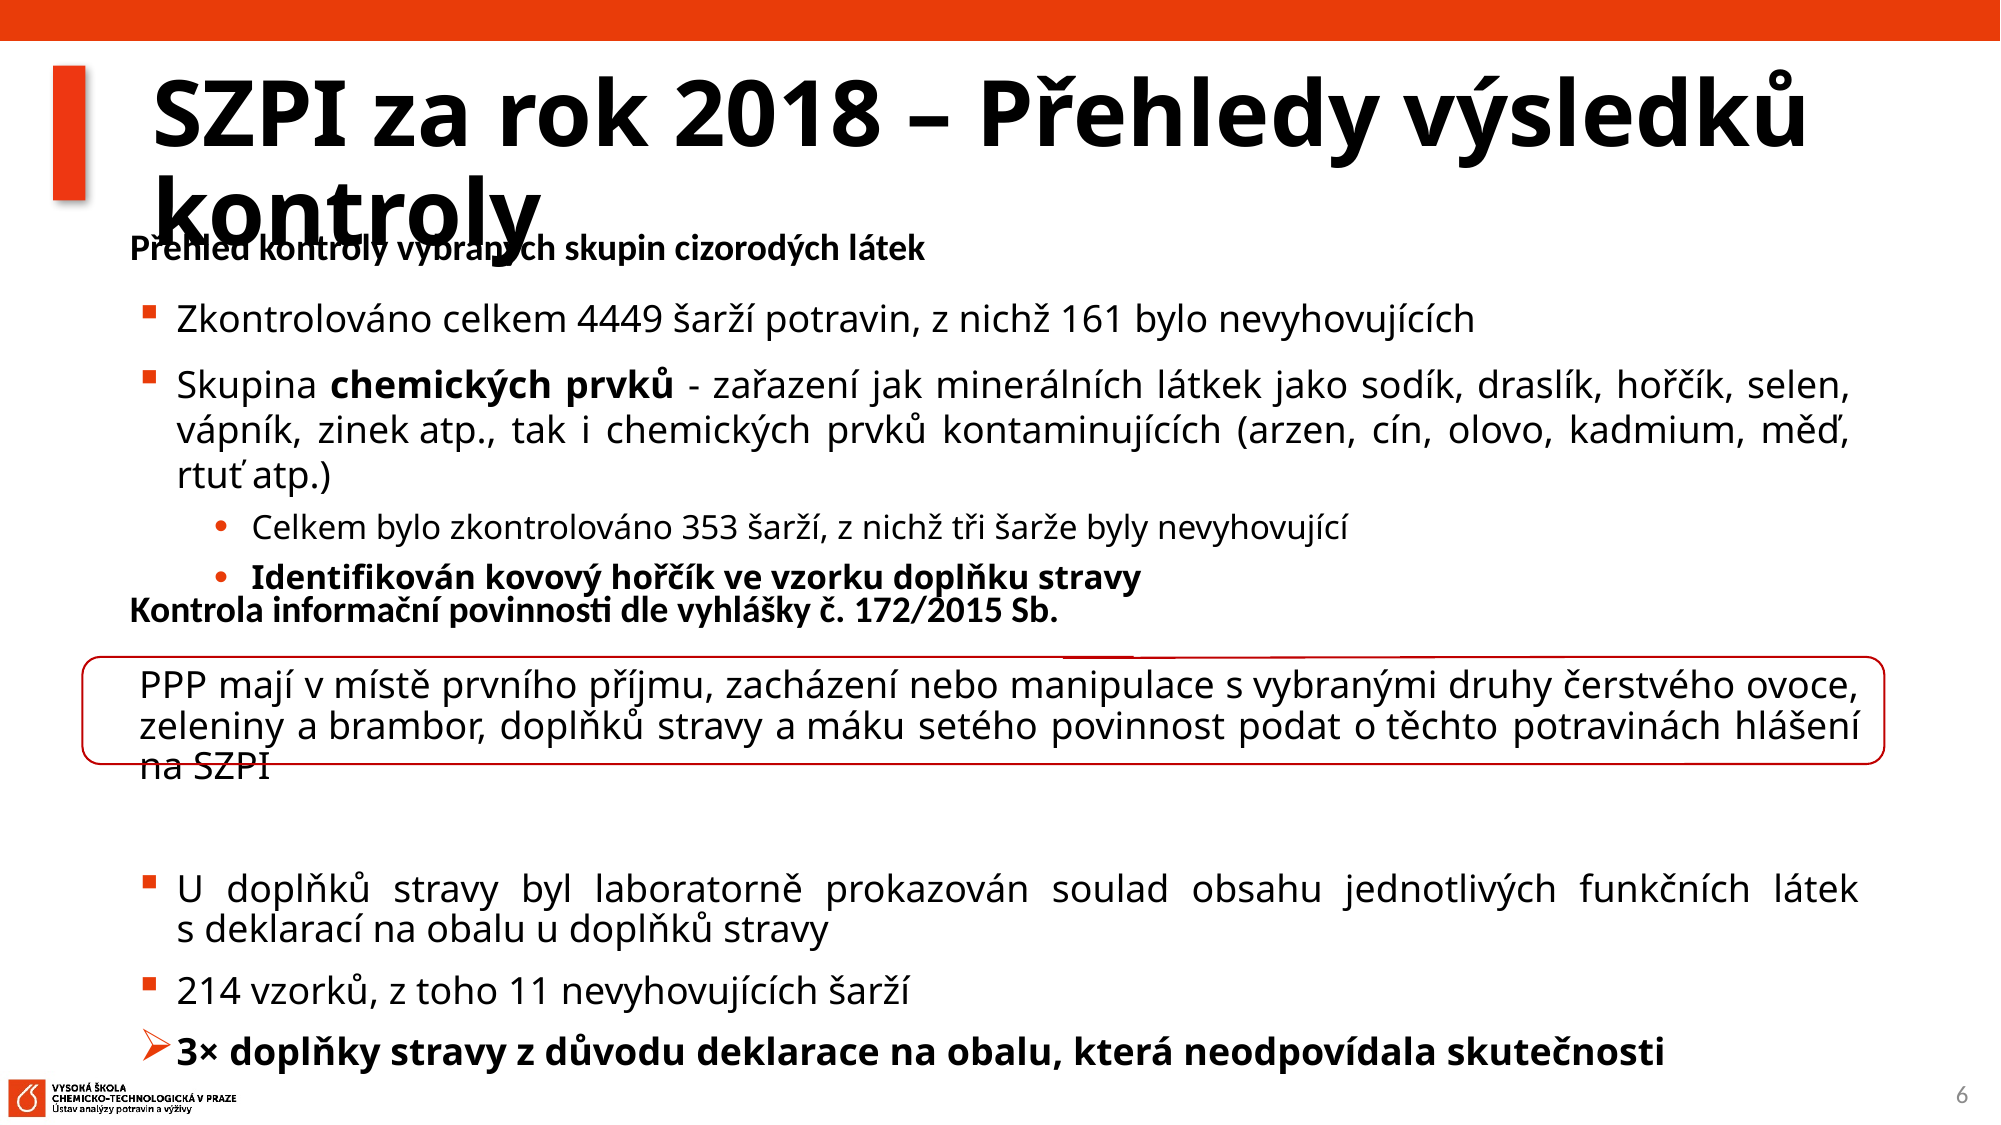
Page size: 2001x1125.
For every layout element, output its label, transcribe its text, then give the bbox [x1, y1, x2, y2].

picture [0, 1071, 244, 1125]
text_box SZPI za rok 2018 – Přehledy výsledků kontroly [137, 59, 1940, 201]
text_box Kontrola informační povinnosti dle vyhlášky č. 172/2015 Sb. [115, 577, 1918, 637]
slide_number 6 [1533, 1063, 1984, 1124]
text_box [81, 655, 1886, 766]
list Zkontrolováno celkem 4449 šarží potravin, z nichž 161 bylo nevyhovujících Skupina chemických prvků - zařazení jak minerálních látkek jako sodík, draslík, hořčík, selen, vápník, zinek atp., tak i chemických prvků kontaminujících (arzen, cín, olovo, kadmium, měď, rtuť atp.) Celkem bylo zkontrolováno 353 šarží, z nichž tři šarže byly nevyhovující Identifikován kovový hořčík ve vzorku doplňku stravy [124, 287, 1867, 577]
text_box PPP mají v místě prvního příjmu, zacházení nebo manipulace s vybranými druhy čerstvého ovoce, zeleniny a brambor, doplňků stravy a máku setého povinnost podat o těchto potravinách hlášení na SZPI U doplňků stravy byl laboratorně prokazován soulad obsahu jednotlivých funkčních látek s deklarací na obalu u doplňků stravy 214 vzorků, z toho 11 nevyhovujících šarží 3× doplňky stravy z důvodu deklarace na obalu, která neodpovídala skutečnosti [124, 763, 1876, 1096]
text_box Přehled kontroly vybraných skupin cizorodých látek [115, 215, 1918, 276]
